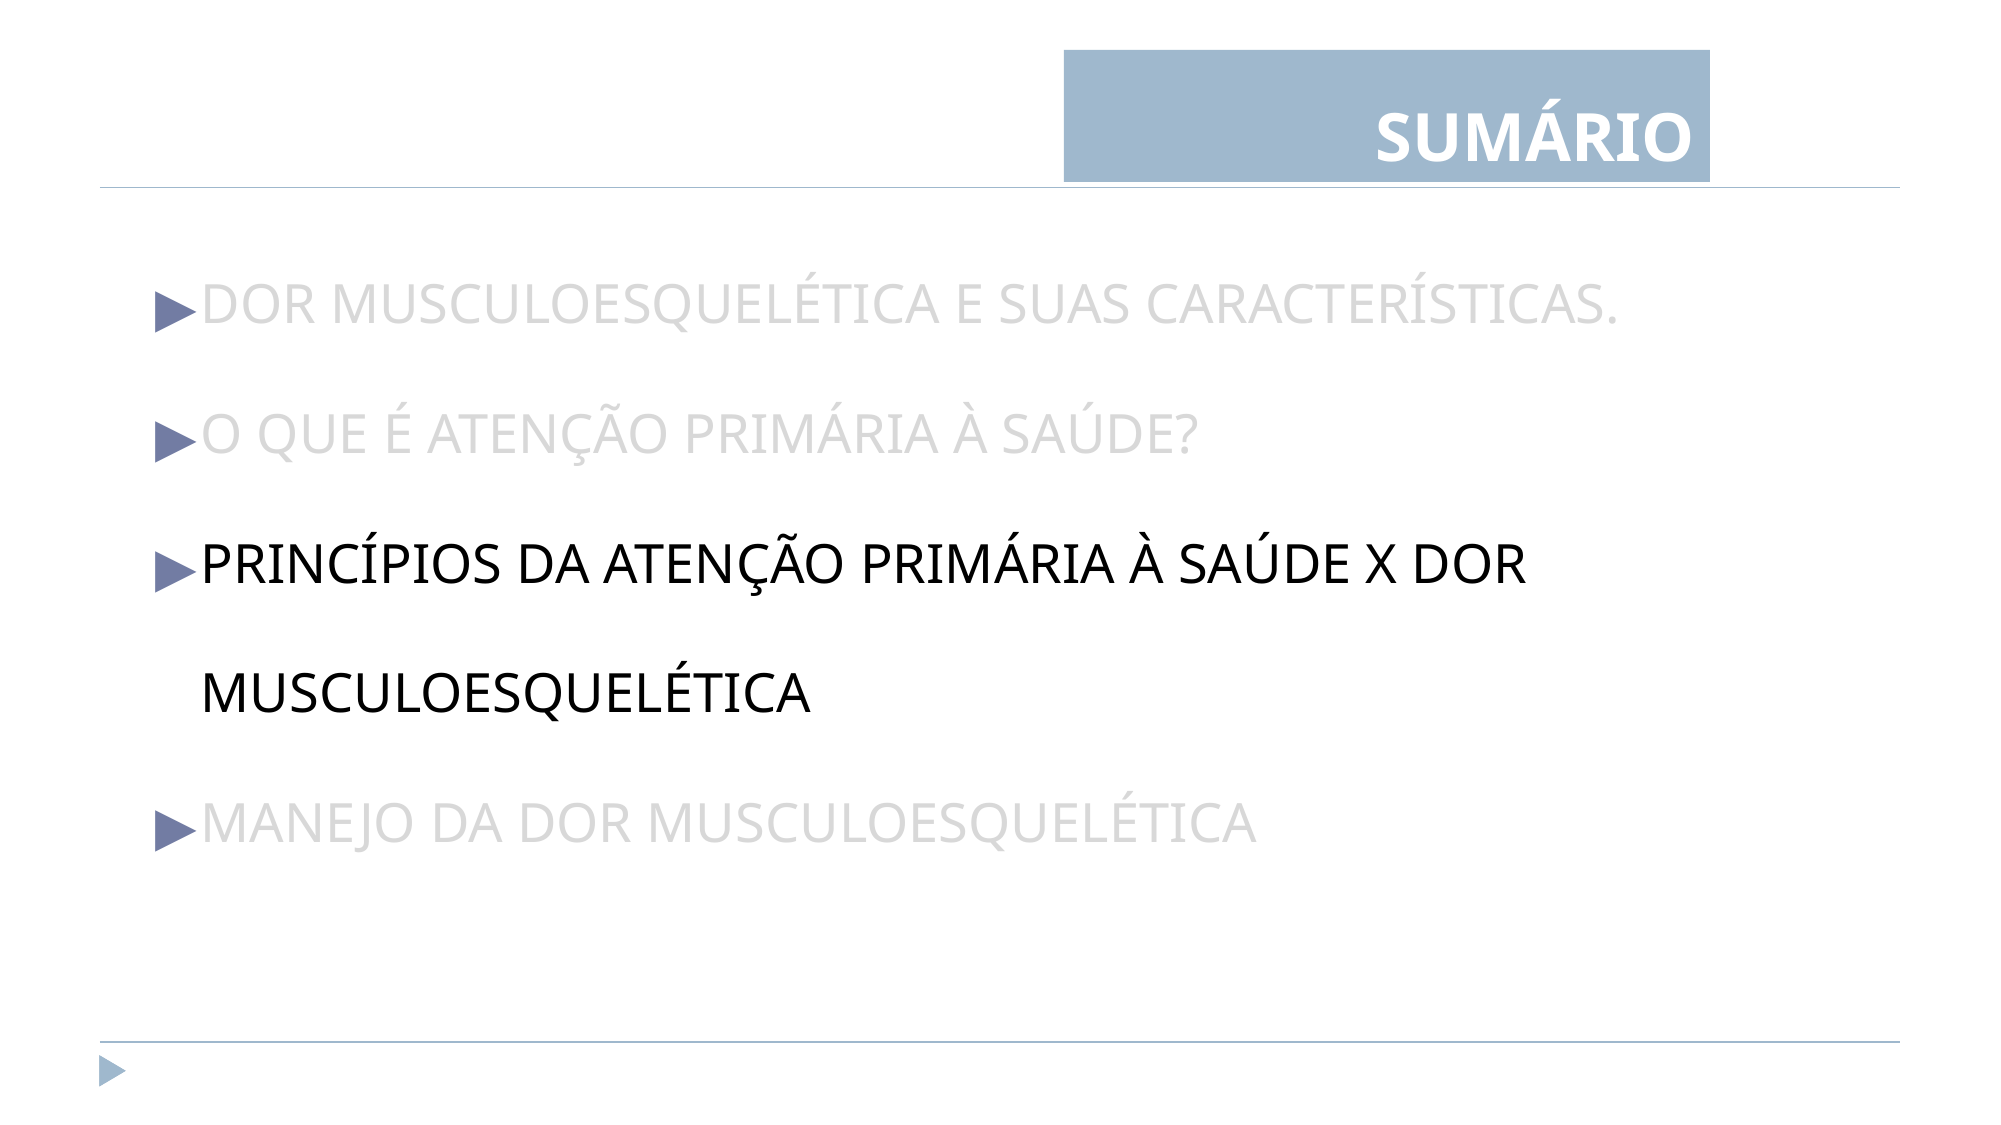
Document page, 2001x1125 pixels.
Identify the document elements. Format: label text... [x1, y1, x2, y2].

list DOR MUSCULOESQUELÉTICA E SUAS CARACTERÍSTICAS. O QUE É ATENÇÃO PRIMÁRIA À SAÚDE? PRINCÍPIOS DA ATENÇÃO PRIMÁRIA À SAÚDE X DOR MUSCULOESQUELÉTICA MANEJO DA DOR MUSCULOESQUELÉTICA [140, 196, 1944, 1007]
text_box SUMÁRIO [1063, 49, 1710, 182]
